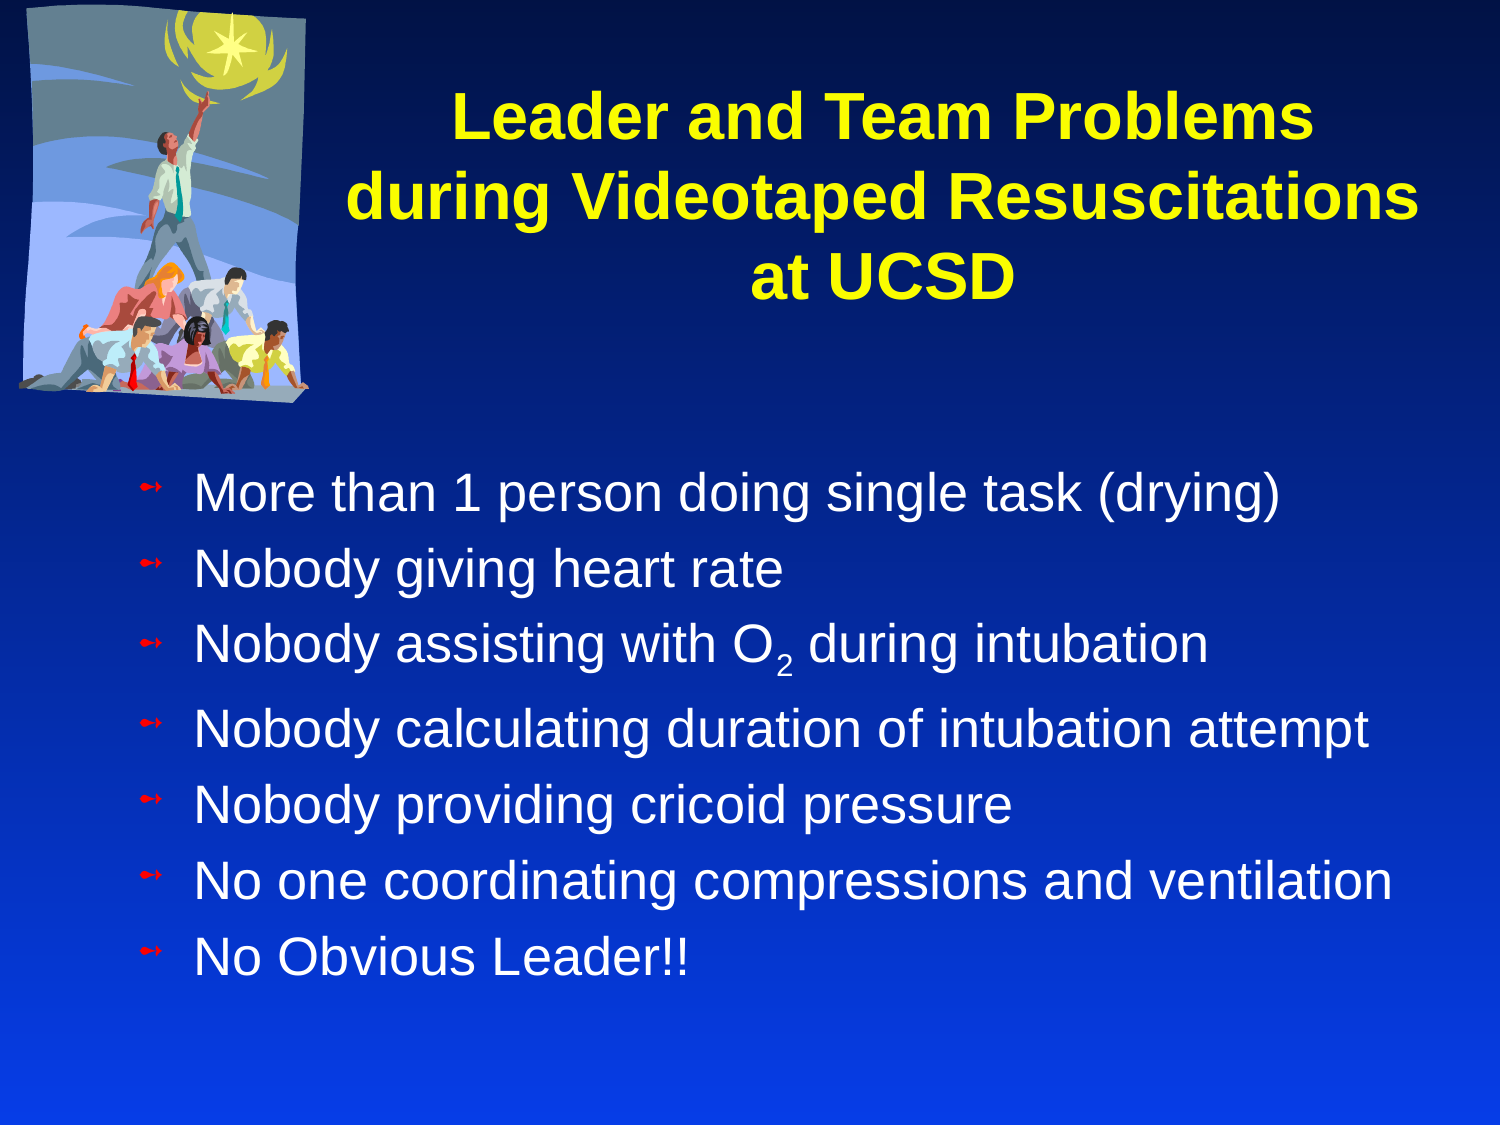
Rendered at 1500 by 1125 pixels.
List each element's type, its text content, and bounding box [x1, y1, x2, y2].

title Leader and Team Problems during Videotaped Resuscitations at UCSD [318, 98, 1500, 288]
list More than 1 person doing single task (drying) Nobody giving heart rate Nobody assisting with O2 during intubation Nobody calculating duration of intubation attempt Nobody providing cricoid pressure No one coordinating compressions and ventilation No Obvious Leader!! [121, 449, 1500, 1125]
picture [18, 0, 314, 408]
